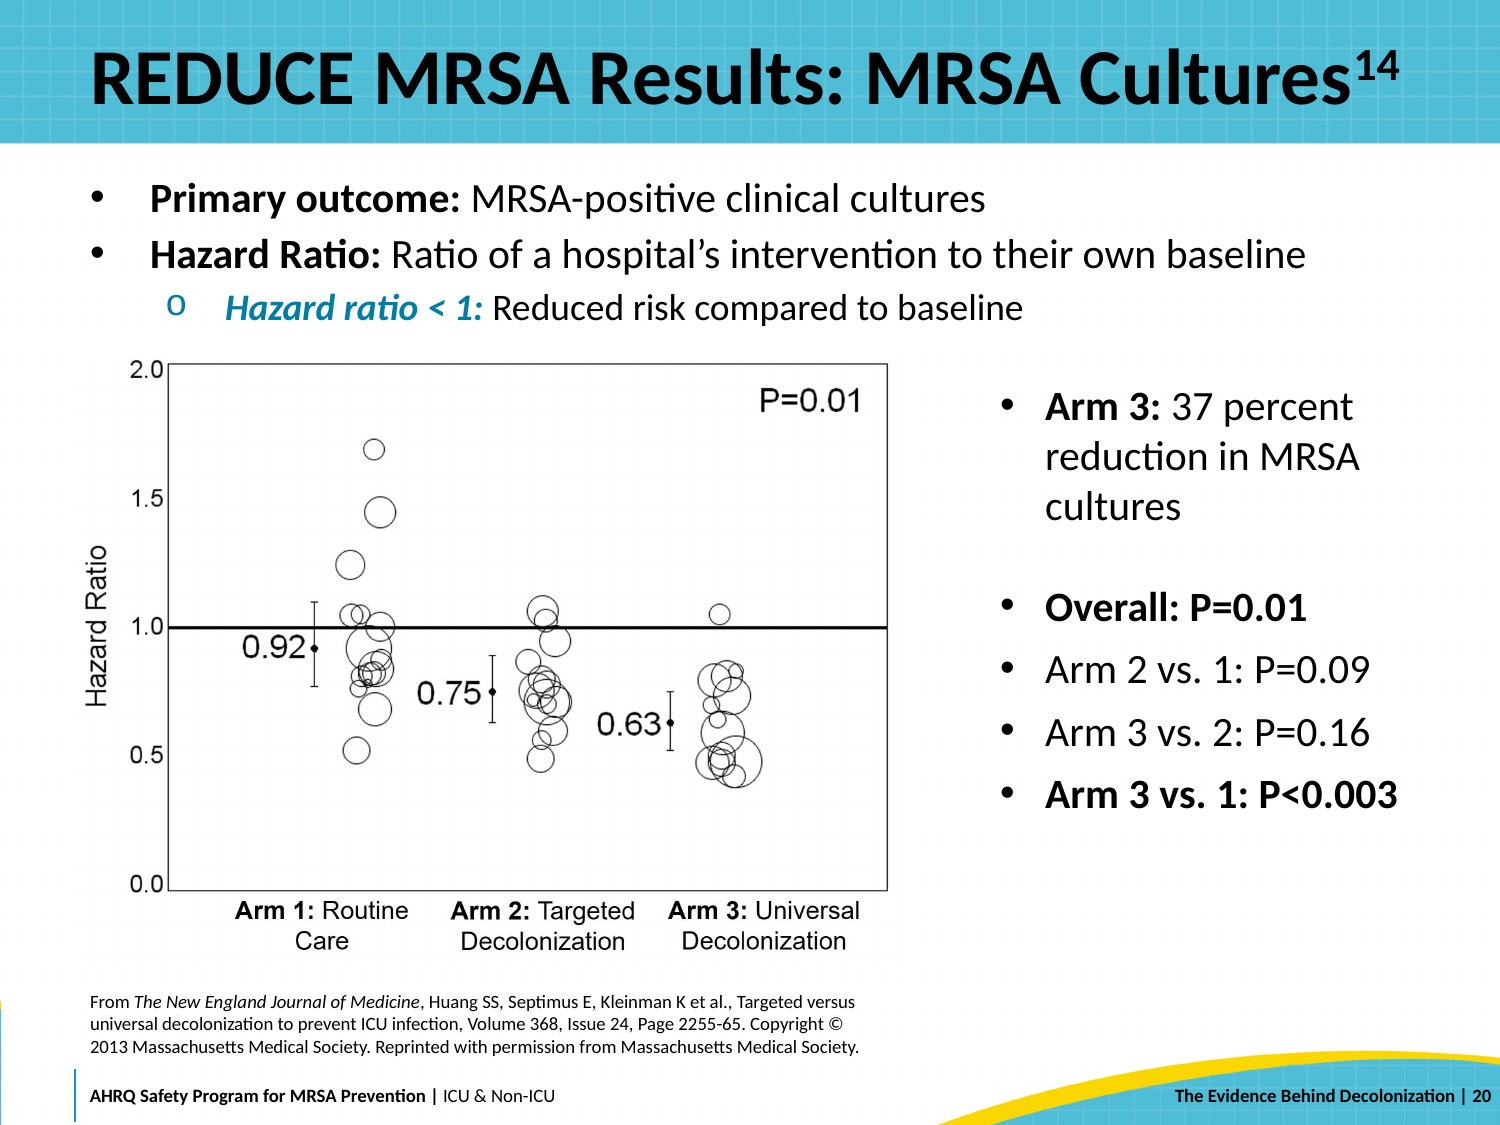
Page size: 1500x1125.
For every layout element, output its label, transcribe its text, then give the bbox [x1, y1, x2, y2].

slide_number | 20 [1455, 1065, 1500, 1125]
title REDUCE MRSA Results: MRSA Cultures14 [75, 0, 1425, 150]
list Arm 3: 37 percent reduction in MRSA cultures Overall: P=0.01 Arm 2 vs. 1: P=0.09 Arm 3 vs. 2: P=0.16 Arm 3 vs. 1: P<0.003 [985, 371, 1472, 854]
list Primary outcome: MRSA-positive clinical cultures Hazard Ratio: Ratio of a hospital’s intervention to their own baseline Hazard ratio < 1: Reduced risk compared to baseline [75, 163, 1425, 817]
list From The New England Journal of Medicine, Huang SS, Septimus E, Kleinman K et al., Targeted versus universal decolonization to prevent ICU infection, Volume 368, Issue 24, Page 2255-65. Copyright © 2013 Massachusetts Medical Society. Reprinted with permission from Massachusetts Medical Society. [75, 981, 900, 1125]
picture [0, 0, 1500, 1125]
